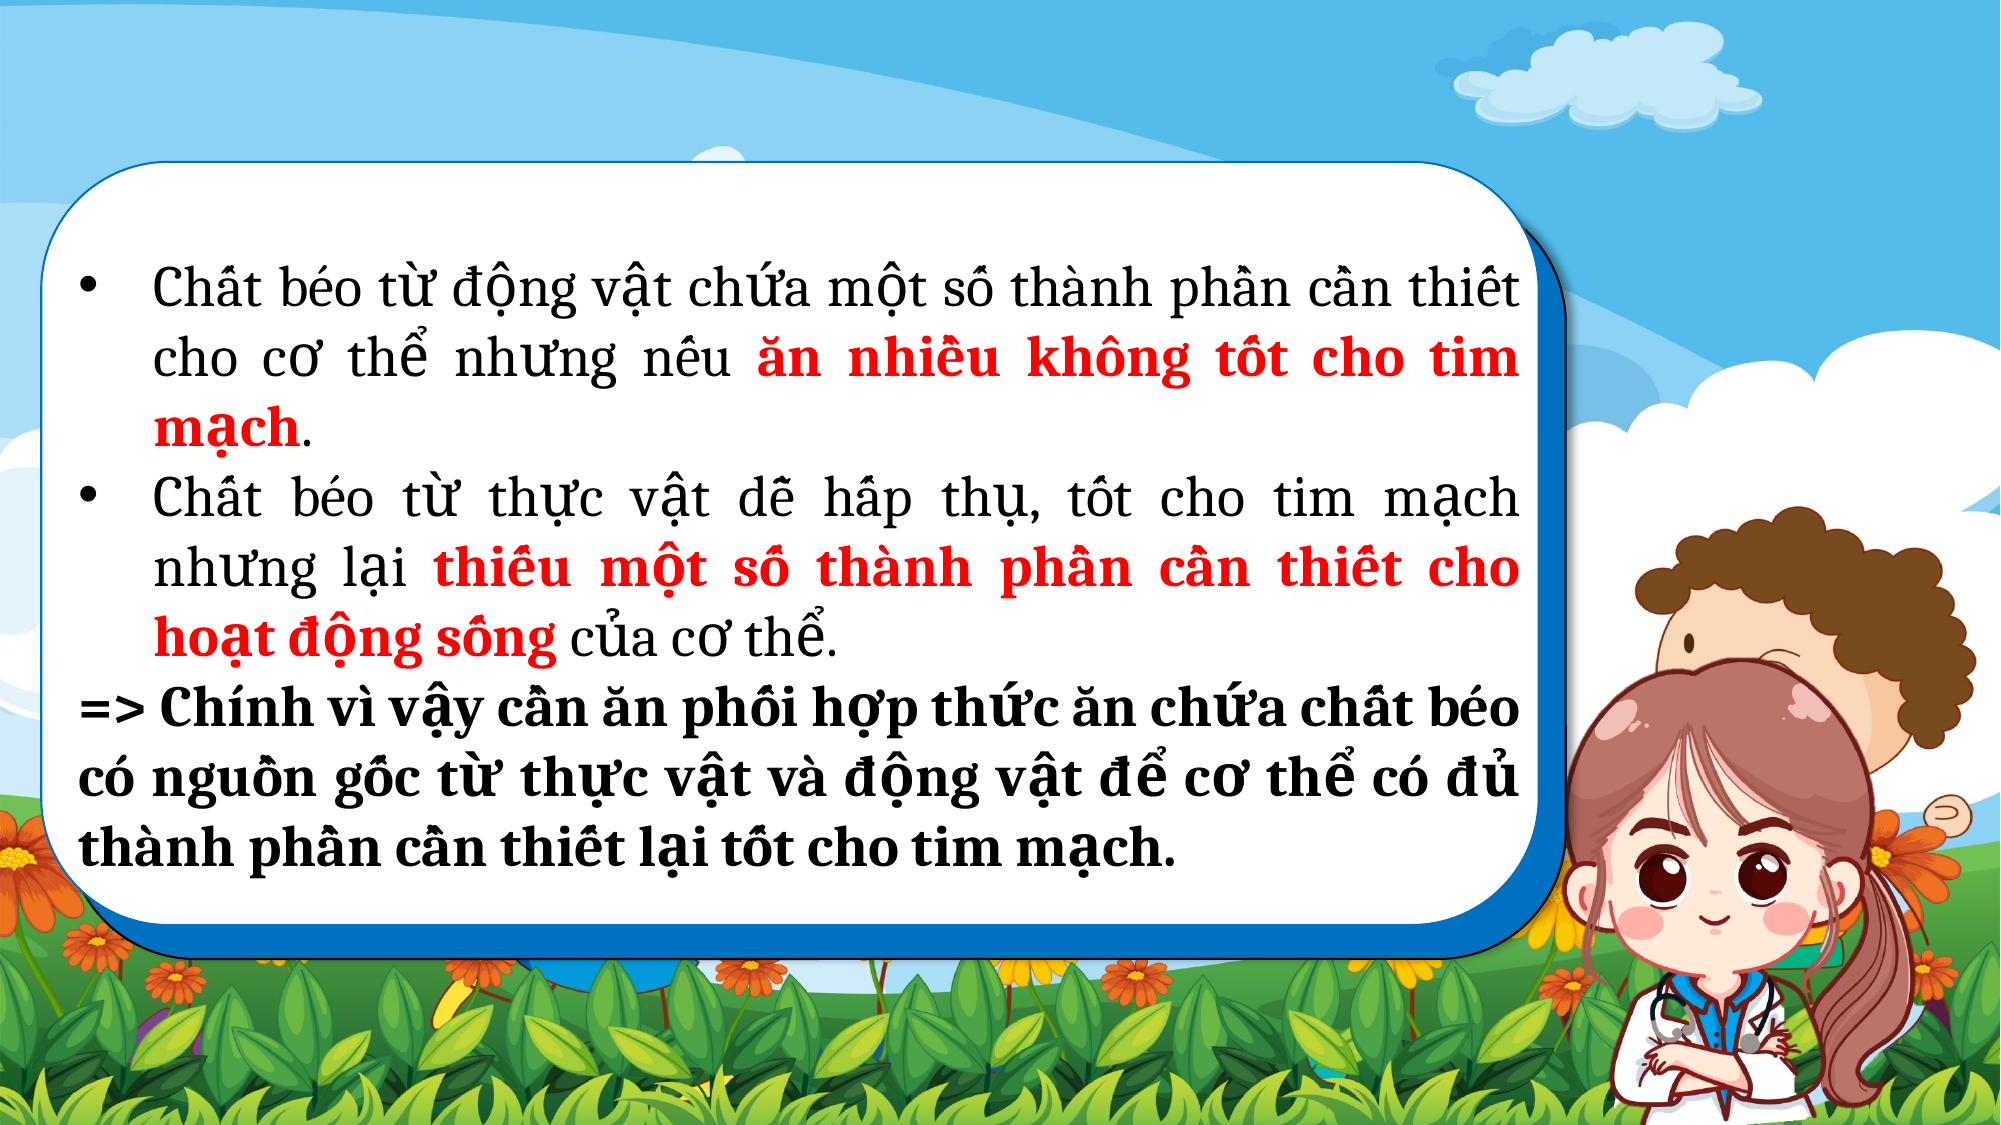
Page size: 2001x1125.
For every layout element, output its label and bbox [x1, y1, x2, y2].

picture [0, 0, 2000, 1125]
text_box [41, 161, 1566, 959]
